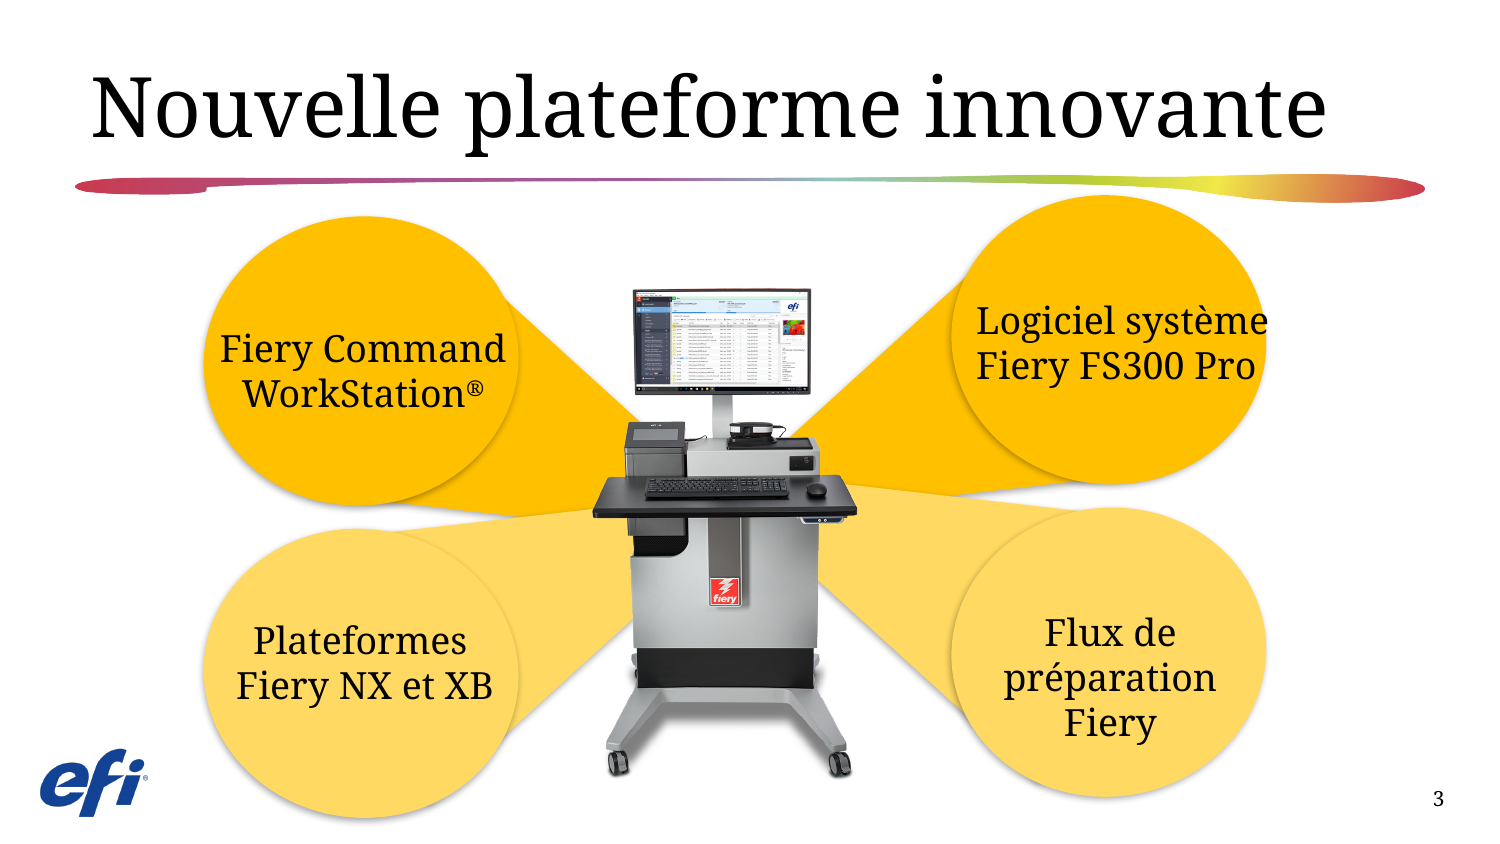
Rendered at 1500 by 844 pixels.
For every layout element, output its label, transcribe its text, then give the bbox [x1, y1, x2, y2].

picture [547, 268, 906, 806]
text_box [190, 204, 700, 588]
picture [75, 175, 1425, 203]
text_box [197, 446, 700, 830]
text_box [910, 425, 1278, 809]
title Nouvelle plateforme innovante [75, 33, 1425, 175]
slide_number 3 [1334, 777, 1460, 823]
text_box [770, 183, 1296, 567]
